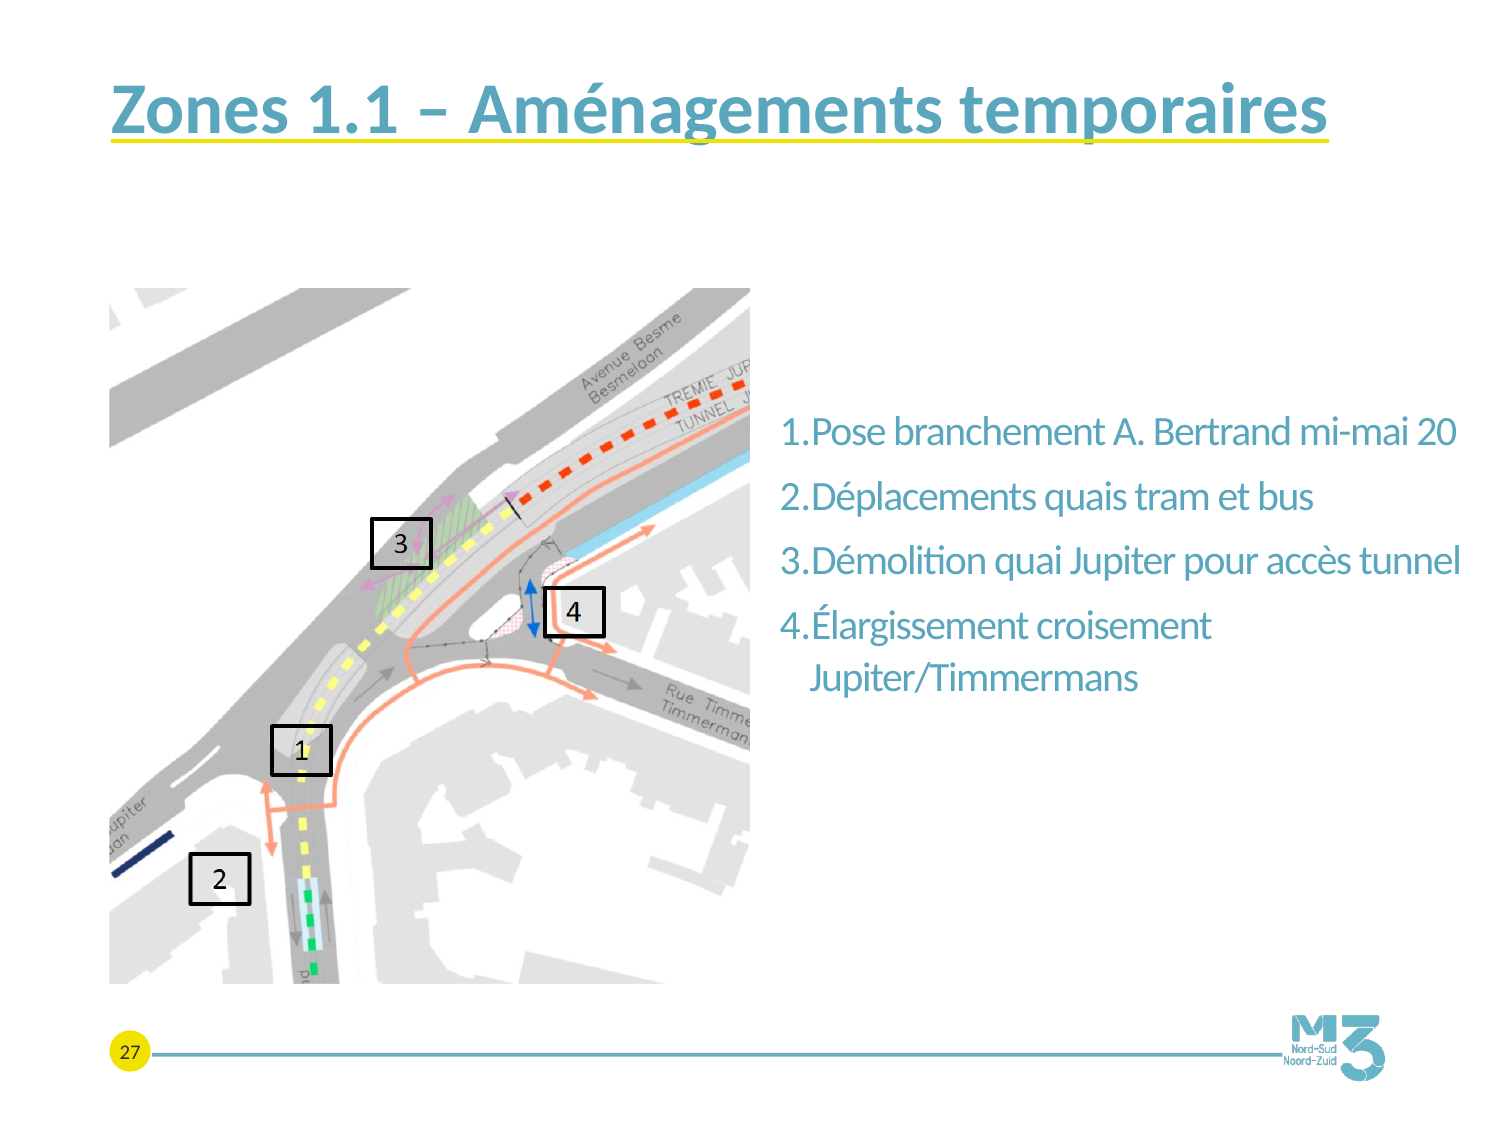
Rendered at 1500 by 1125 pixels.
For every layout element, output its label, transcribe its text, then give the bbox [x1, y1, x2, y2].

list Zones 1.1 – Aménagements temporaires [96, 53, 1434, 190]
picture [109, 288, 750, 984]
slide_number 27 [103, 1030, 157, 1072]
list Pose branchement A. Bertrand mi-mai 20 Déplacements quais tram et bus Démolition quai Jupiter pour accès tunnel Élargissement croisement Jupiter/Timmermans [764, 394, 1500, 745]
picture [152, 1009, 1411, 1100]
